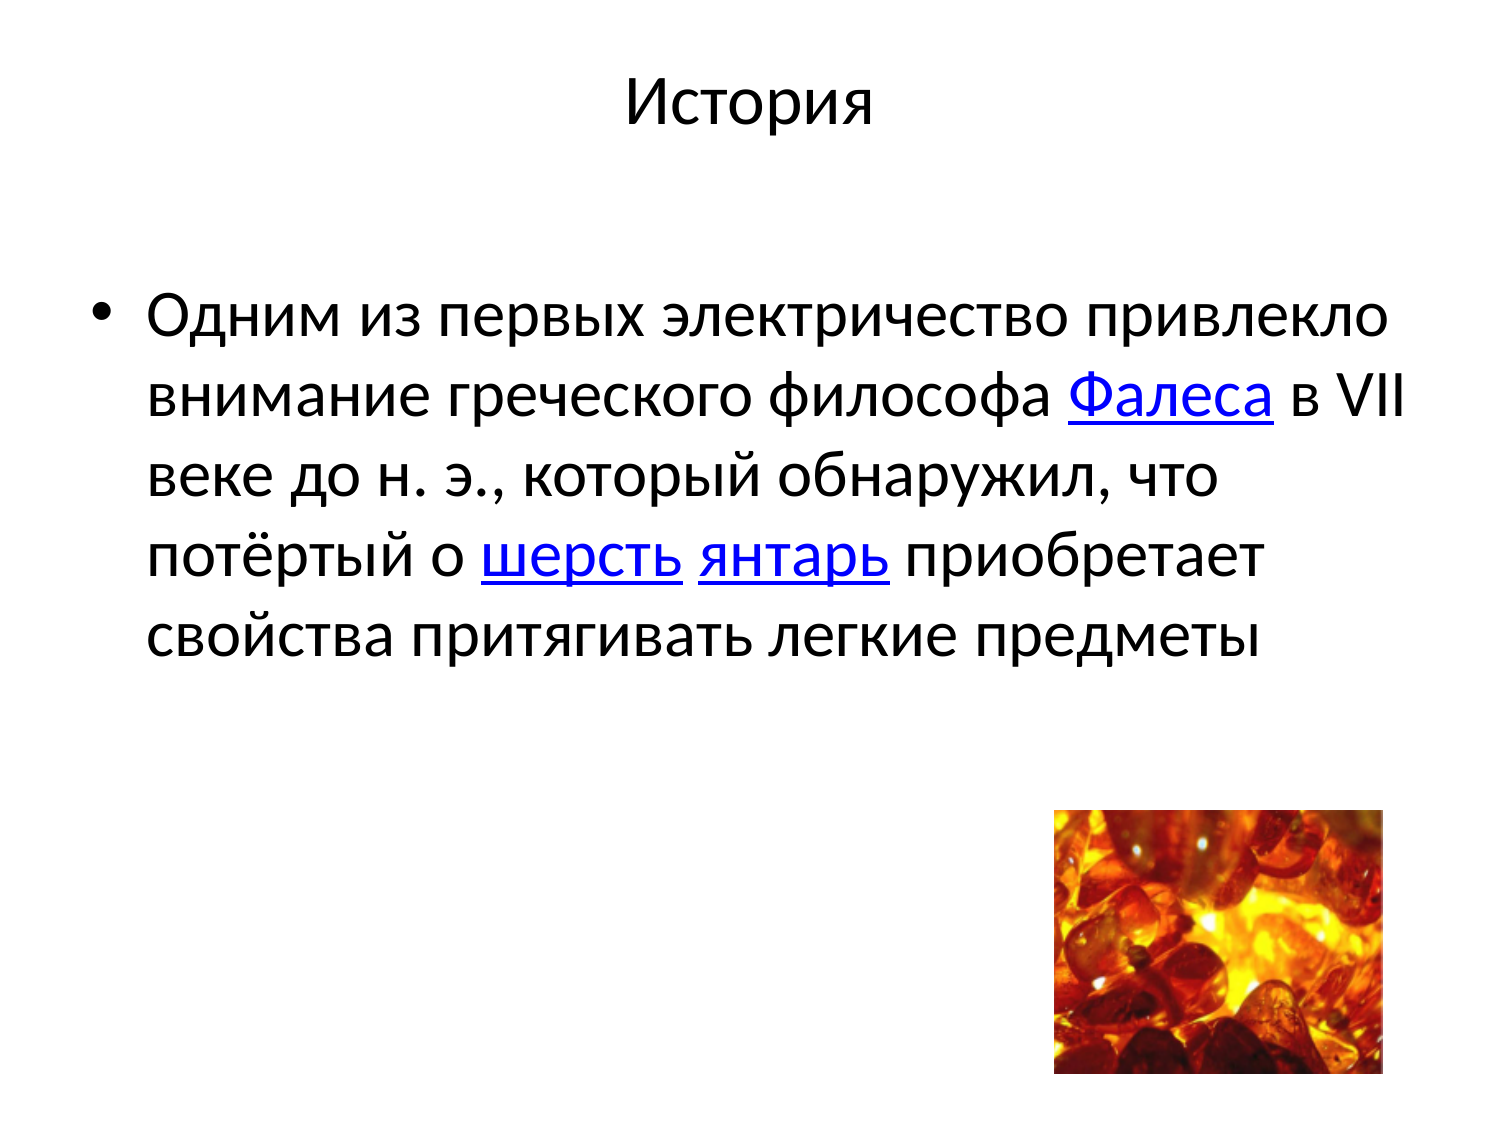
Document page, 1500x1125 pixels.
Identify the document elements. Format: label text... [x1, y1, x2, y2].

list Одним из первых электричество привлекло внимание греческого философа Фалеса в VII веке до н. э., который обнаружил, что потёртый о шерсть янтарь приобретает свойства притягивать легкие предметы [75, 262, 1425, 1005]
title История [75, 45, 1425, 233]
picture [1053, 810, 1383, 1074]
